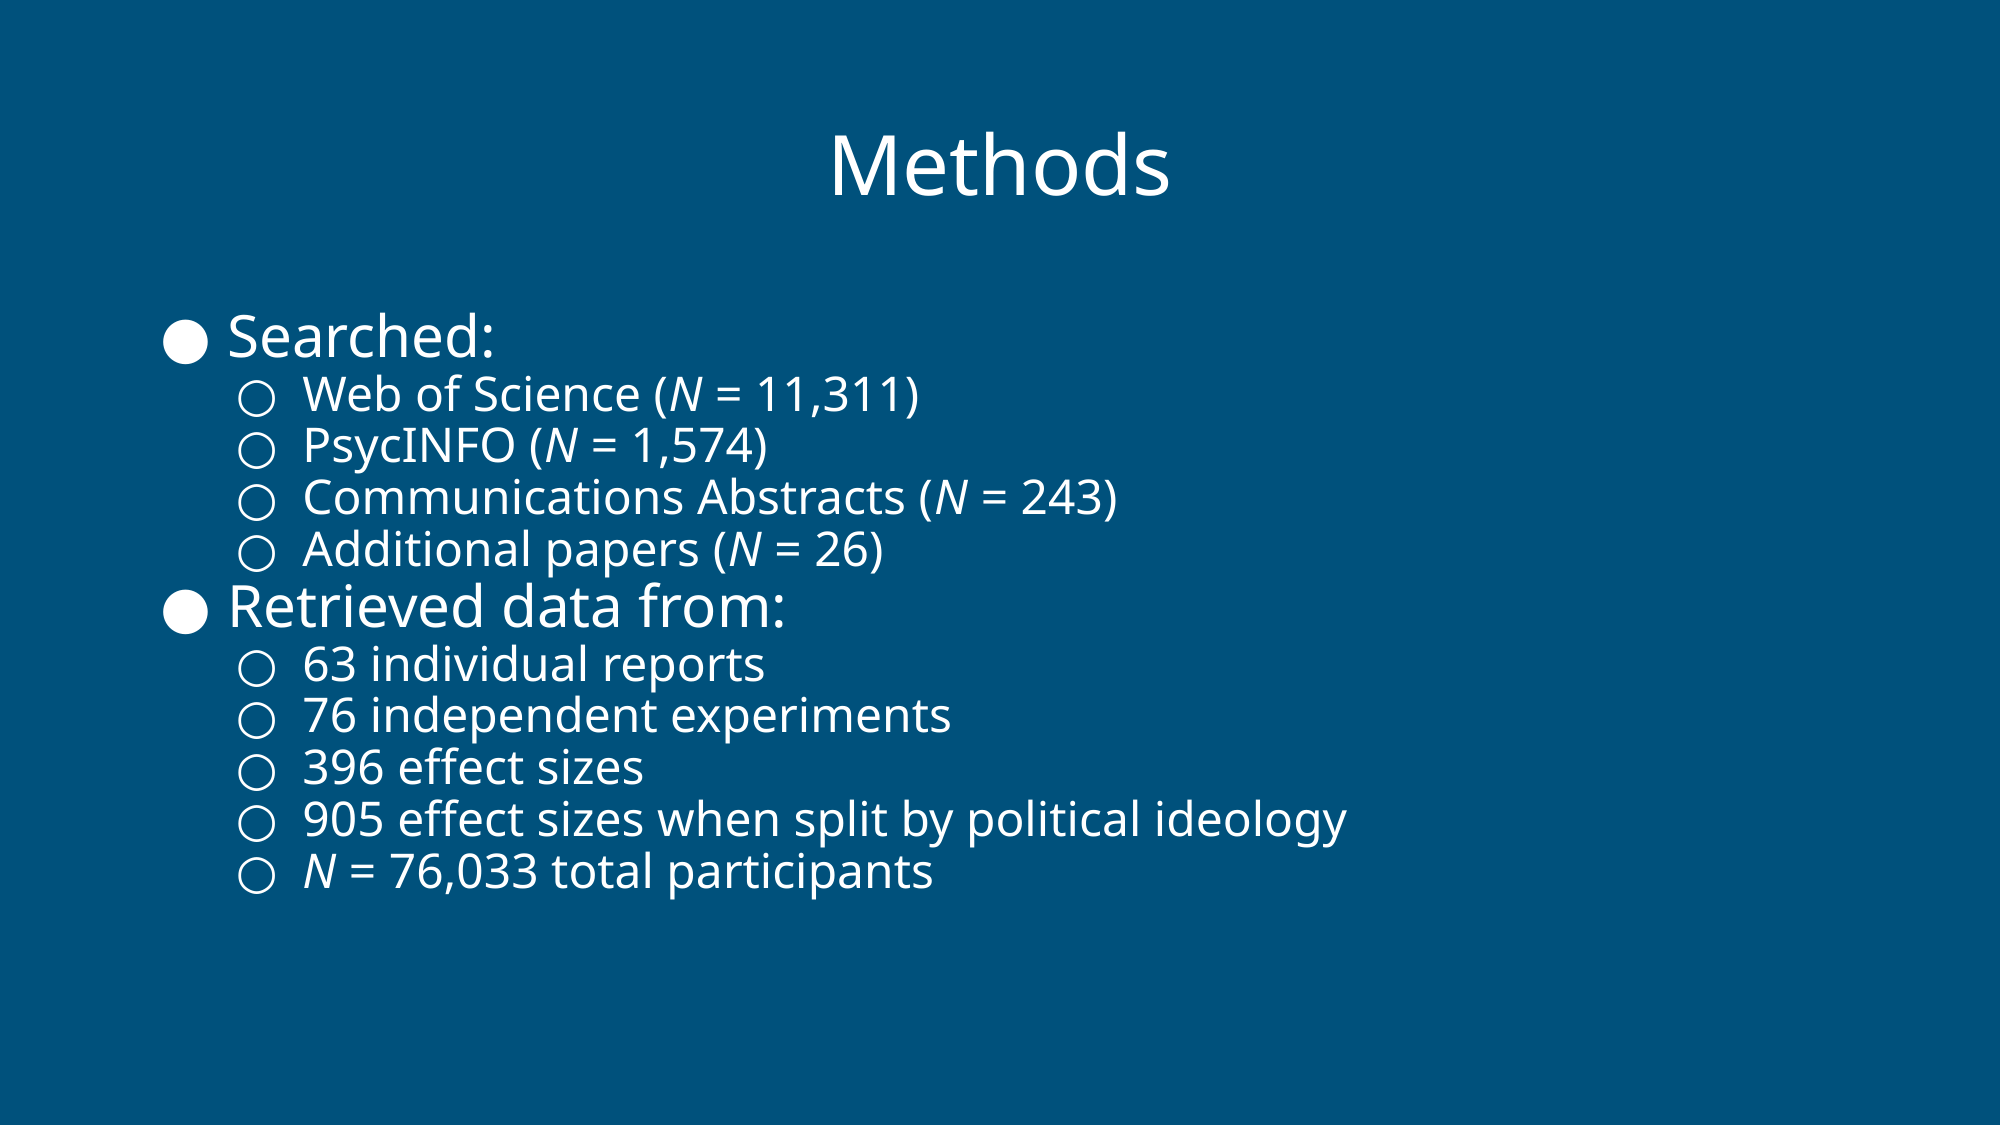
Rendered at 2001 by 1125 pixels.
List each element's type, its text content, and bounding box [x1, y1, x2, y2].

title Methods [137, 59, 1863, 278]
list Searched: Web of Science (N = 11,311) PsycINFO (N = 1,574) Communications Abstracts (N = 243) Additional papers (N = 26) Retrieved data from: 63 individual reports 76 independent experiments 396 effect sizes 905 effect sizes when split by political ideology N = 76,033 total participants [137, 299, 1863, 1014]
